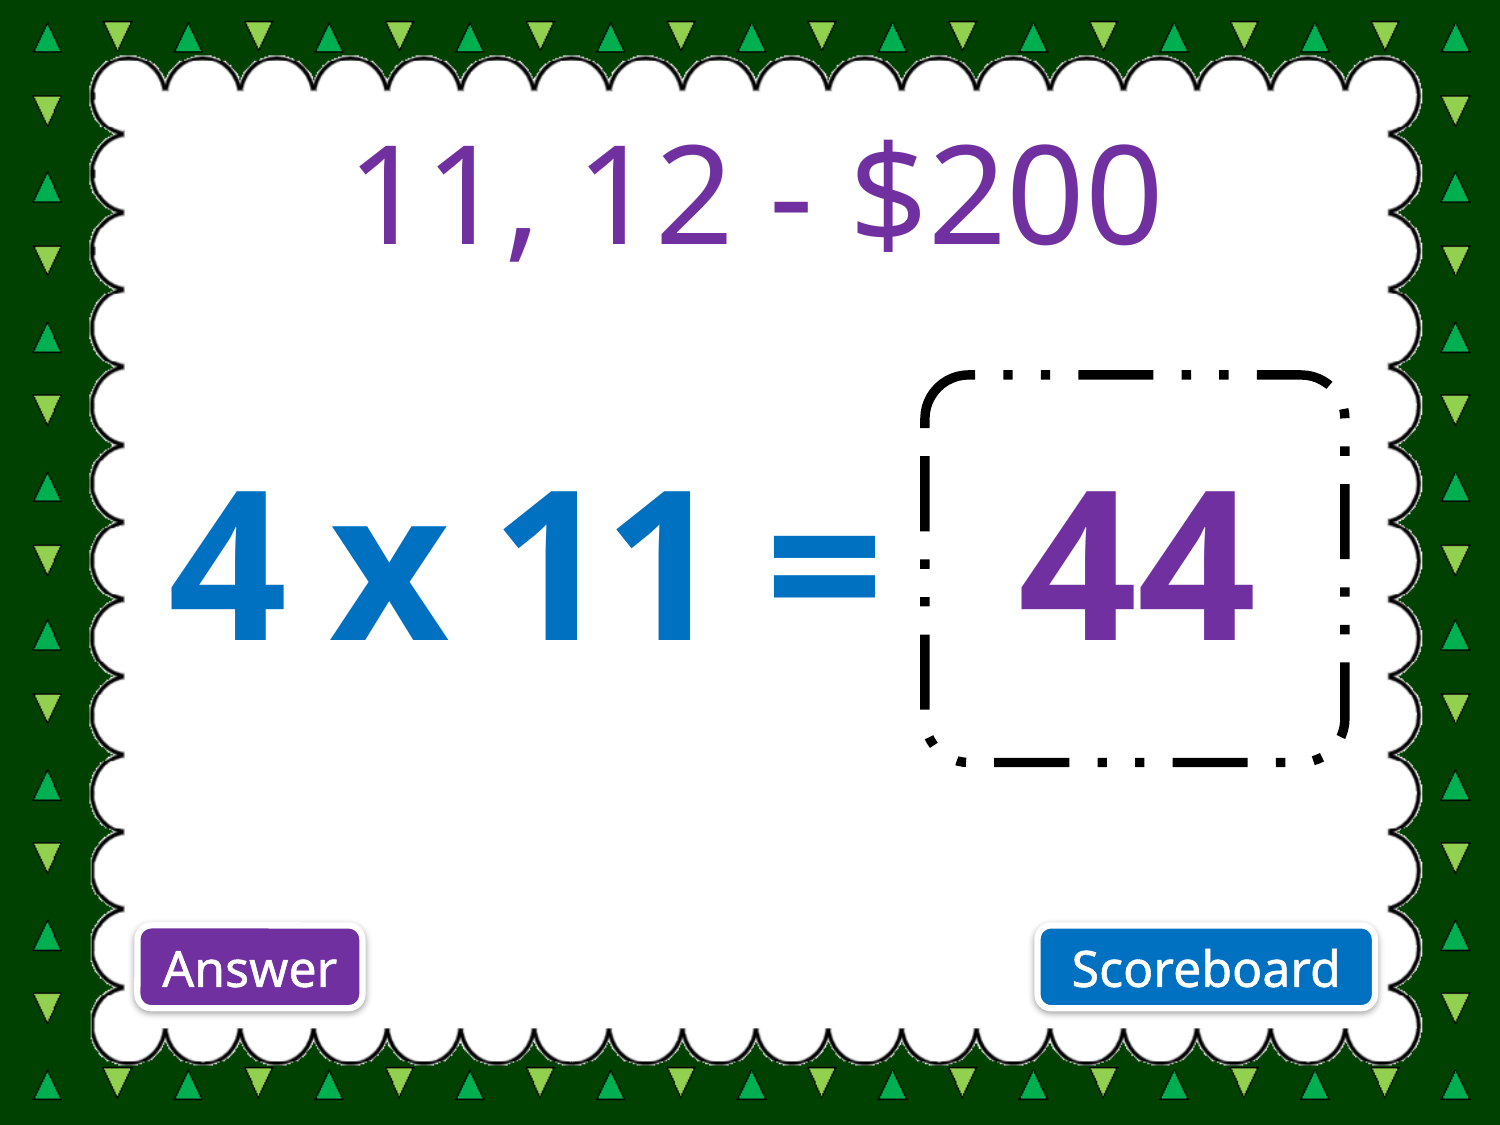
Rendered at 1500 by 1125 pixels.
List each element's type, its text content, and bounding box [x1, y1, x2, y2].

picture [0, 0, 1500, 1125]
text_box [922, 372, 1347, 425]
text_box Scoreboard [1034, 922, 1379, 1012]
text_box 11, 12 - $200 [137, 99, 1375, 250]
text_box Answer [134, 922, 366, 1012]
text_box 44 [799, 425, 1475, 775]
text_box 4 x 11 = [99, 425, 799, 775]
